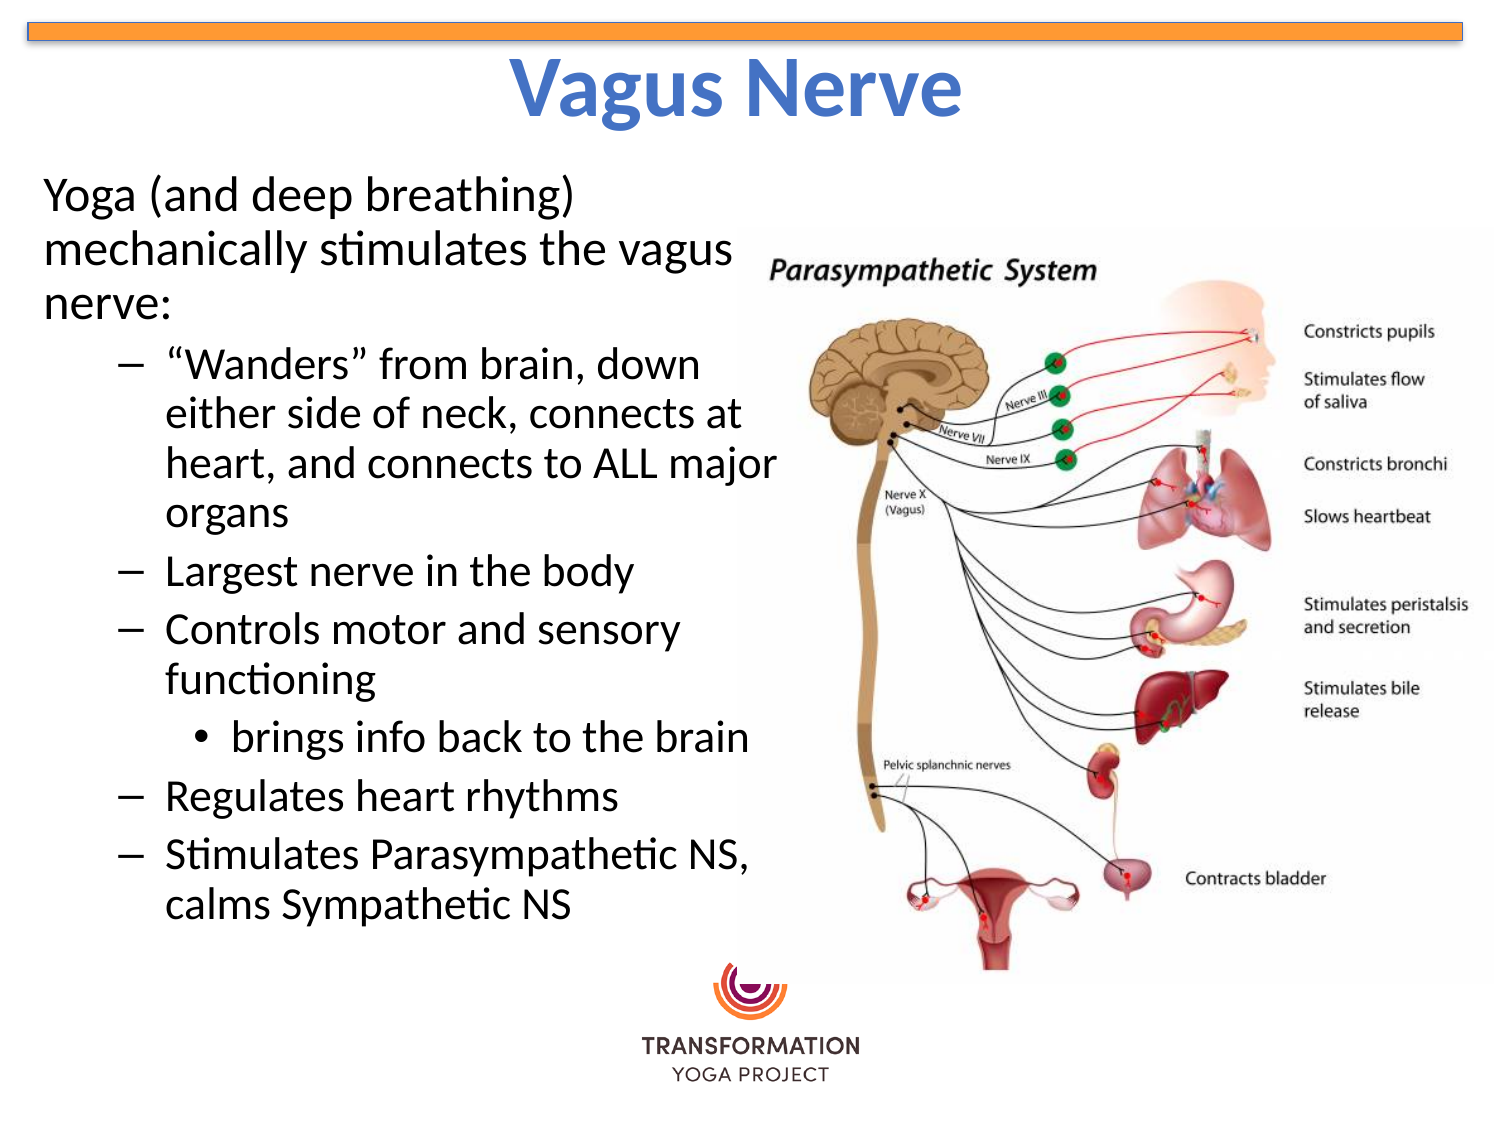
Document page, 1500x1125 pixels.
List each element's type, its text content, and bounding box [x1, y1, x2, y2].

title Vagus Nerve [188, 20, 1285, 142]
picture [640, 227, 1494, 1083]
list Yoga (and deep breathing) mechanically stimulates the vagus nerve: “Wanders” from brain, down either side of neck, connects at heart, and connects to ALL major organs Largest nerve in the body Controls motor and sensory functioning brings info back to the brain Regulates heart rhythms Stimulates Parasympathetic NS, calms Sympathetic NS [28, 161, 815, 812]
